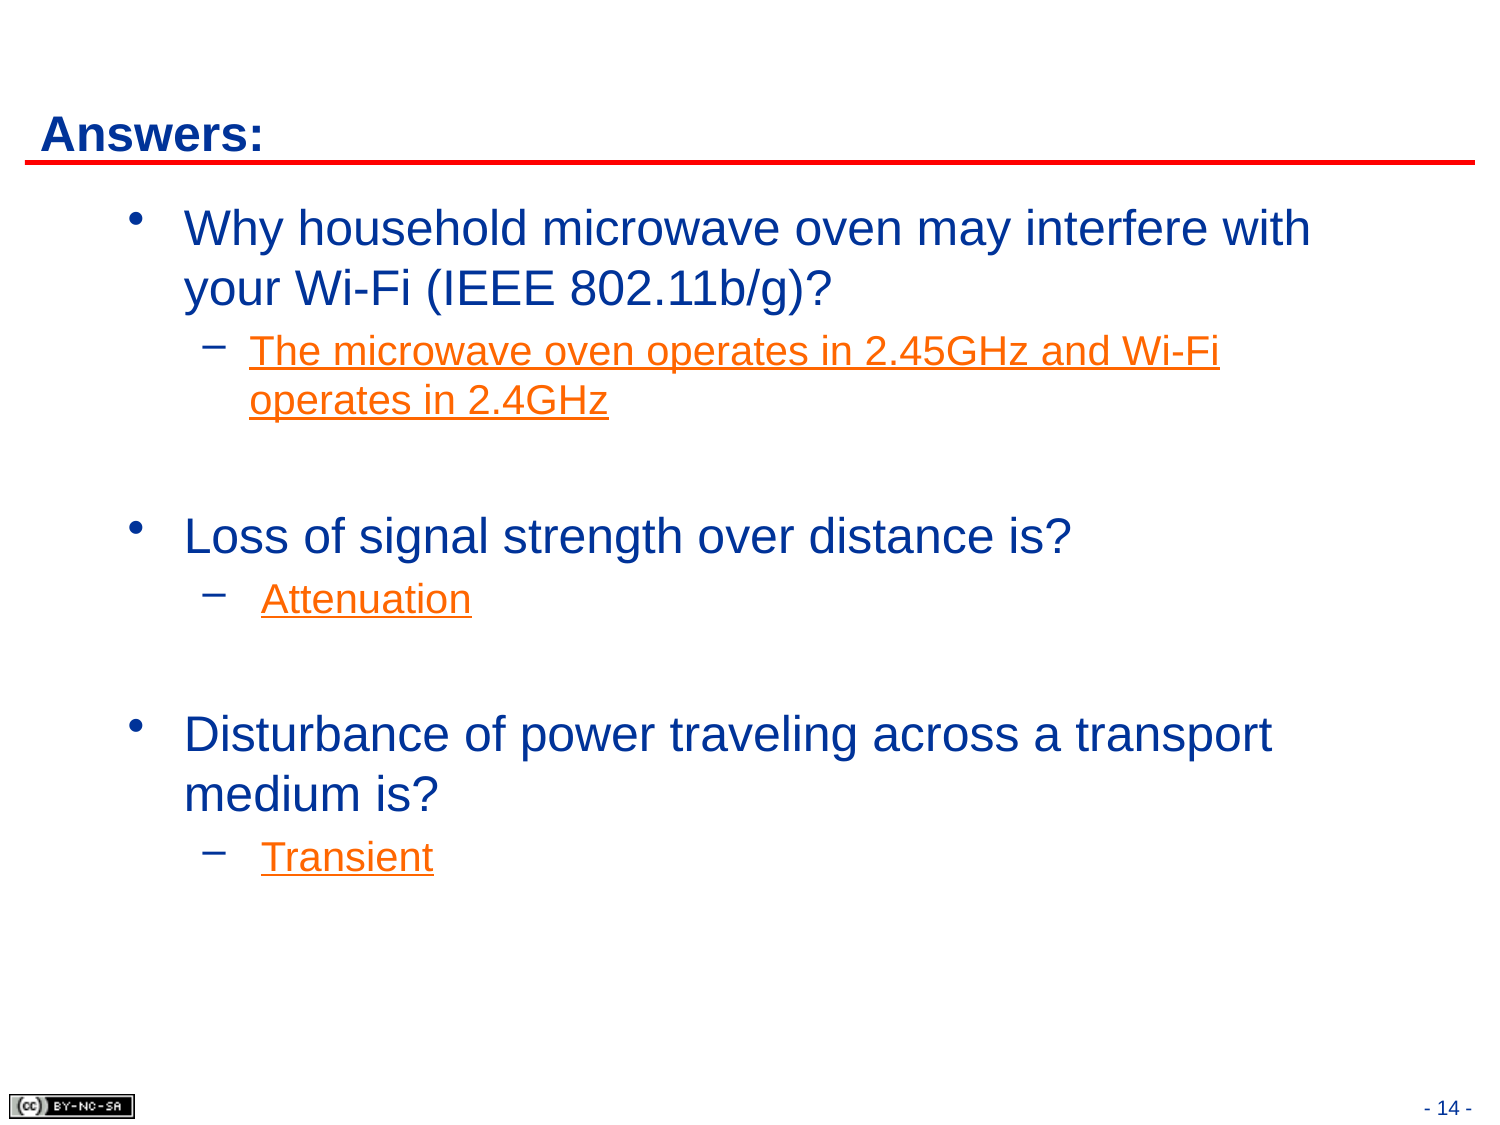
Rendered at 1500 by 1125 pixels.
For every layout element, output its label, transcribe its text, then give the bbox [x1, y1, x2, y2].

slide_number - 14 - [1287, 1087, 1488, 1125]
title Answers: [24, 0, 1476, 169]
list Why household microwave oven may interfere with your Wi-Fi (IEEE 802.11b/g)? The microwave oven operates in 2.45GHz and Wi-Fi operates in 2.4GHz Loss of signal strength over distance is? Attenuation Disturbance of power traveling across a transport medium is? Transient [112, 187, 1388, 1076]
picture [9, 1094, 135, 1119]
